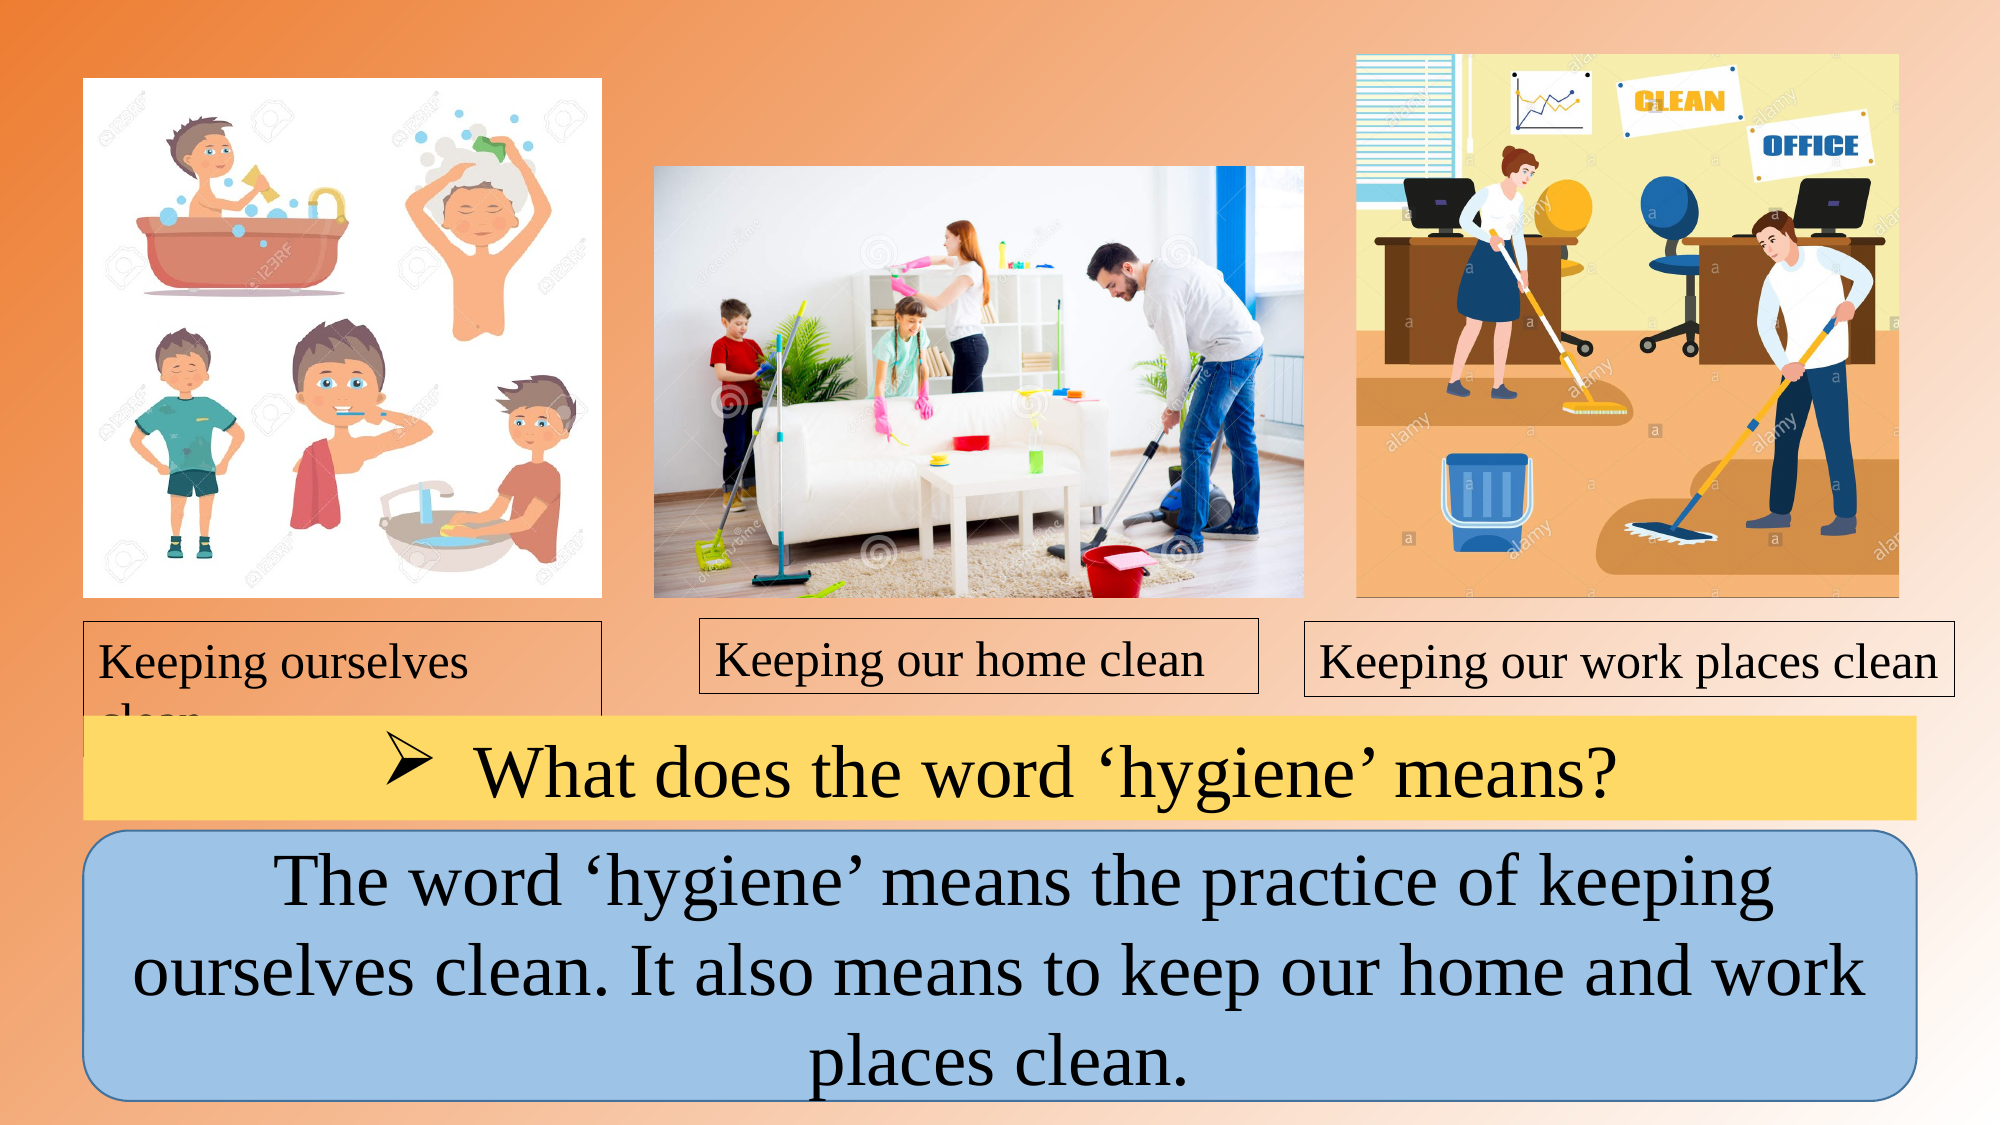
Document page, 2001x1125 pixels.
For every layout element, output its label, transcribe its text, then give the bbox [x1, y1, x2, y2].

text_box Keeping our home clean [699, 618, 1259, 694]
picture [83, 78, 602, 598]
picture [654, 165, 1305, 598]
text_box The word ‘hygiene’ means the practice of keeping ourselves clean. It also means to keep our home and work places clean. [82, 829, 1918, 1102]
text_box Keeping our work places clean [1304, 621, 1955, 697]
picture [1356, 54, 1900, 598]
text_box What does the word ‘hygiene’ means? [83, 715, 1917, 821]
text_box Keeping ourselves clean [83, 621, 602, 715]
